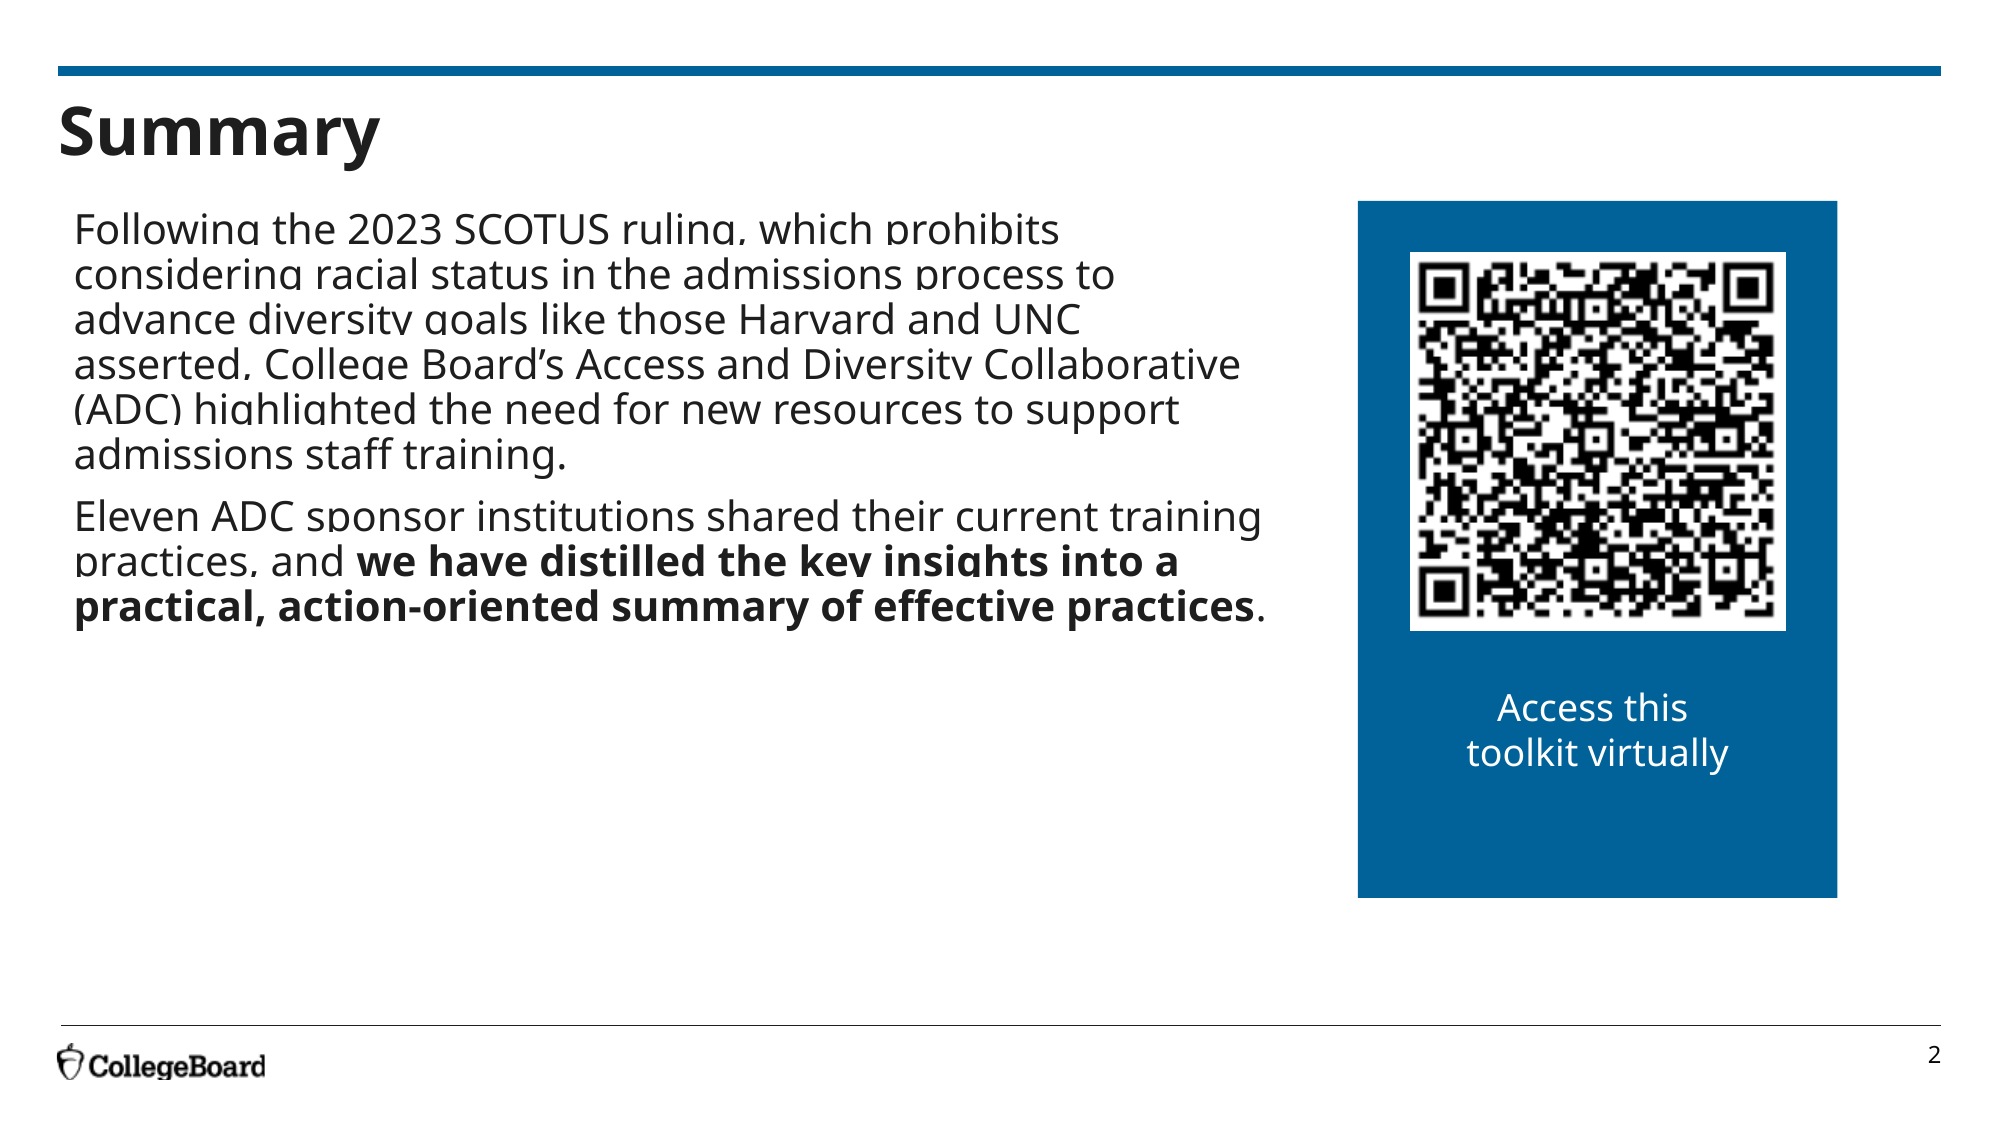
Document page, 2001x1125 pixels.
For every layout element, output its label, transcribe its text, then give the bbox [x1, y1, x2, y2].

list Following the 2023 SCOTUS ruling, which prohibits considering racial status in the admissions process to advance diversity goals like those Harvard and UNC asserted, College Board’s Access and Diversity Collaborative (ADC) highlighted the need for new resources to support admissions staff training. Eleven ADC sponsor institutions shared their current training practices, and we have distilled the key insights into a practical, action-oriented summary of effective practices. [58, 200, 1288, 925]
picture [1409, 252, 1786, 631]
title Summary [58, 88, 1939, 157]
text_box Access this toolkit virtually [1356, 199, 1840, 900]
